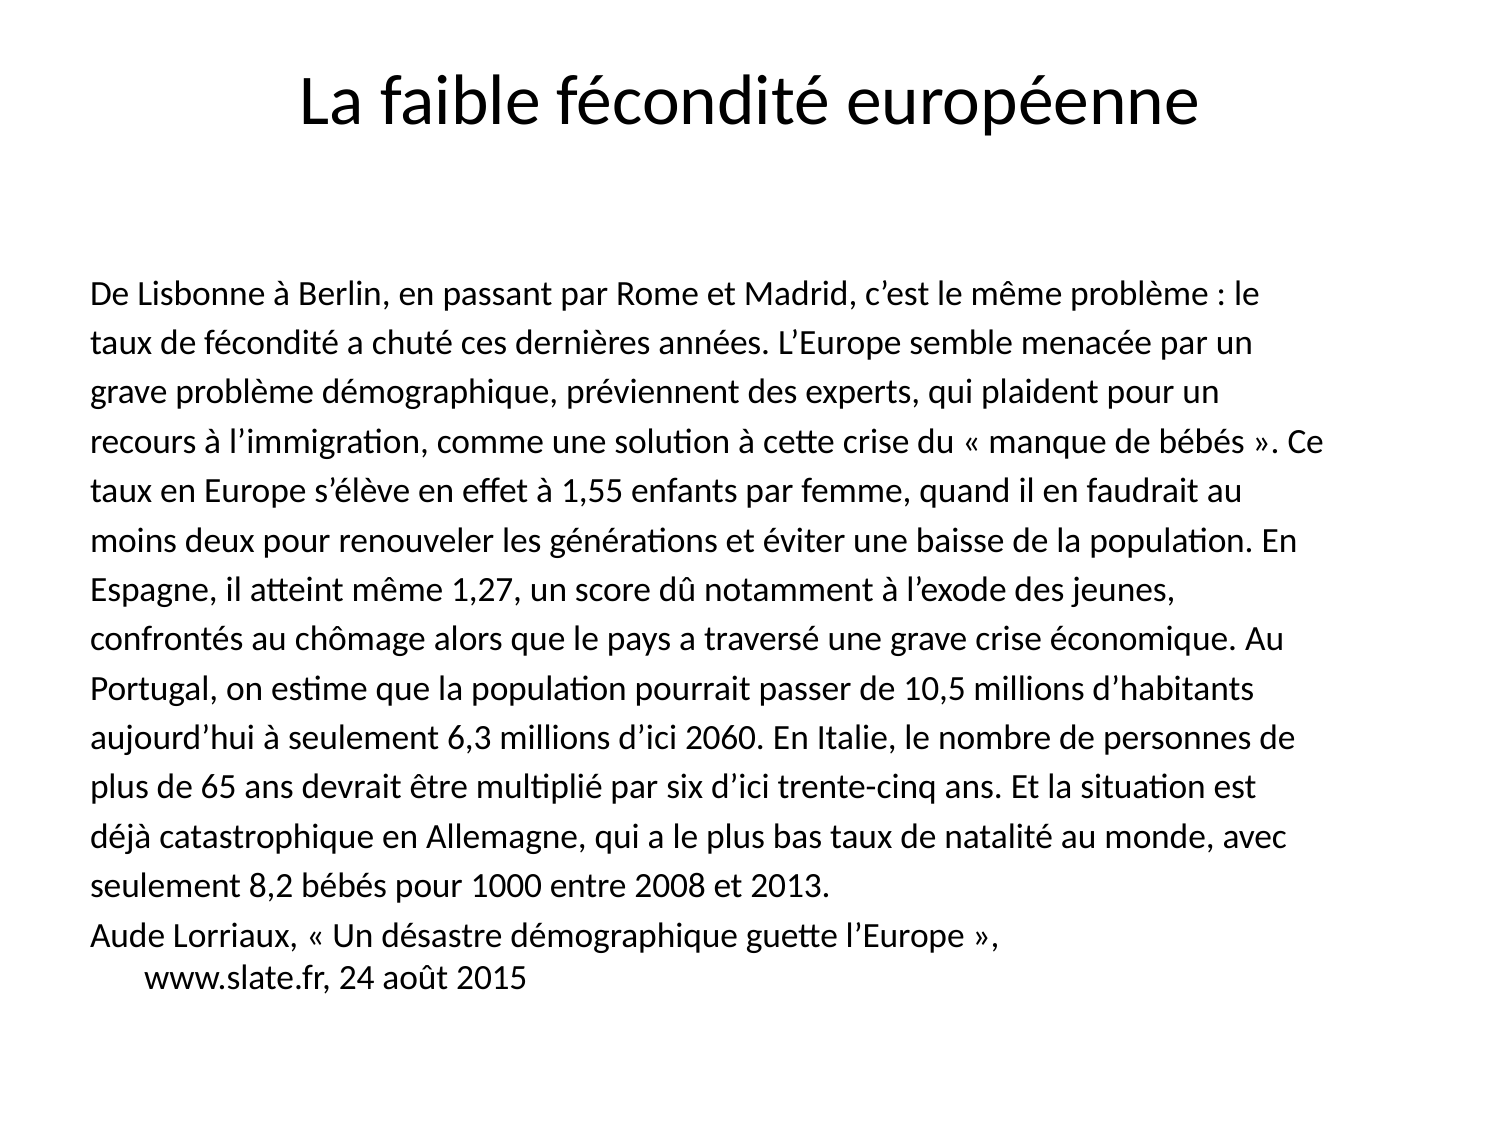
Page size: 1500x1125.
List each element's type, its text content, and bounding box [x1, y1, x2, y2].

title La faible fécondité européenne [75, 45, 1425, 233]
list De Lisbonne à Berlin, en passant par Rome et Madrid, c’est le même problème : le taux de fécondité a chuté ces dernières années. L’Europe semble menacée par un grave problème démographique, préviennent des experts, qui plaident pour un recours à l’immigration, comme une solution à cette crise du « manque de bébés ». Ce taux en Europe s’élève en effet à 1,55 enfants par femme, quand il en faudrait au moins deux pour renouveler les générations et éviter une baisse de la population. En Espagne, il atteint même 1,27, un score dû notamment à l’exode des jeunes, confrontés au chômage alors que le pays a traversé une grave crise économique. Au Portugal, on estime que la population pourrait passer de 10,5 millions d’habitants aujourd’hui à seulement 6,3 millions d’ici 2060. En Italie, le nombre de personnes de plus de 65 ans devrait être multiplié par six d’ici trente-cinq ans. Et la situation est déjà catastrophique en Allemagne, qui a le plus bas taux de natalité au monde, avec seulement 8,2 bébés pour 1000 entre 2008 et 2013. Aude Lorriaux, « Un désastre démographique guette l’Europe », www.slate.fr, 24 août 2015 [75, 262, 1425, 1005]
